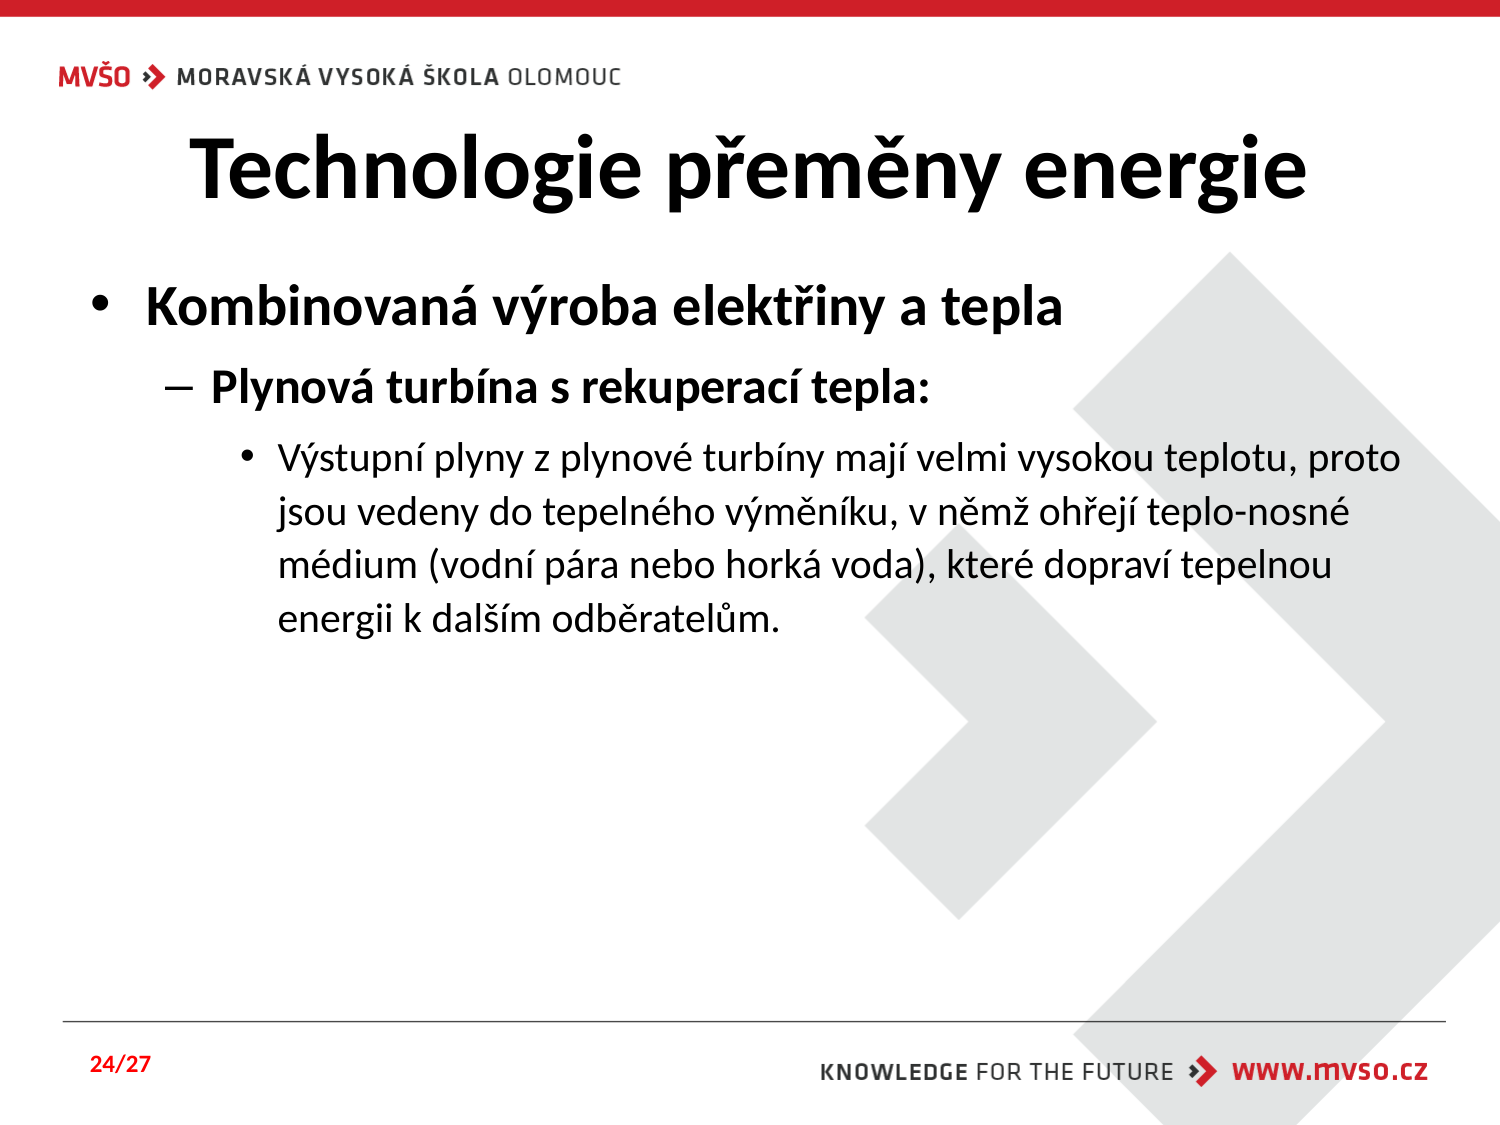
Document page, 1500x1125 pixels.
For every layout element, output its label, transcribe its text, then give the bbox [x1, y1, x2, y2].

text_box 24/27 [74, 1040, 213, 1085]
title Technologie přeměny energie [75, 90, 1425, 233]
list Kombinovaná výroba elektřiny a tepla Plynová turbína s rekuperací tepla: Výstupní plyny z plynové turbíny mají velmi vysokou teplotu, proto jsou vedeny do tepelného výměníku, v němž ohřejí teplo-nosné médium (vodní pára nebo horká voda), které dopraví tepelnou energii k dalším odběratelům. [75, 254, 1425, 956]
picture [0, 0, 1500, 1125]
